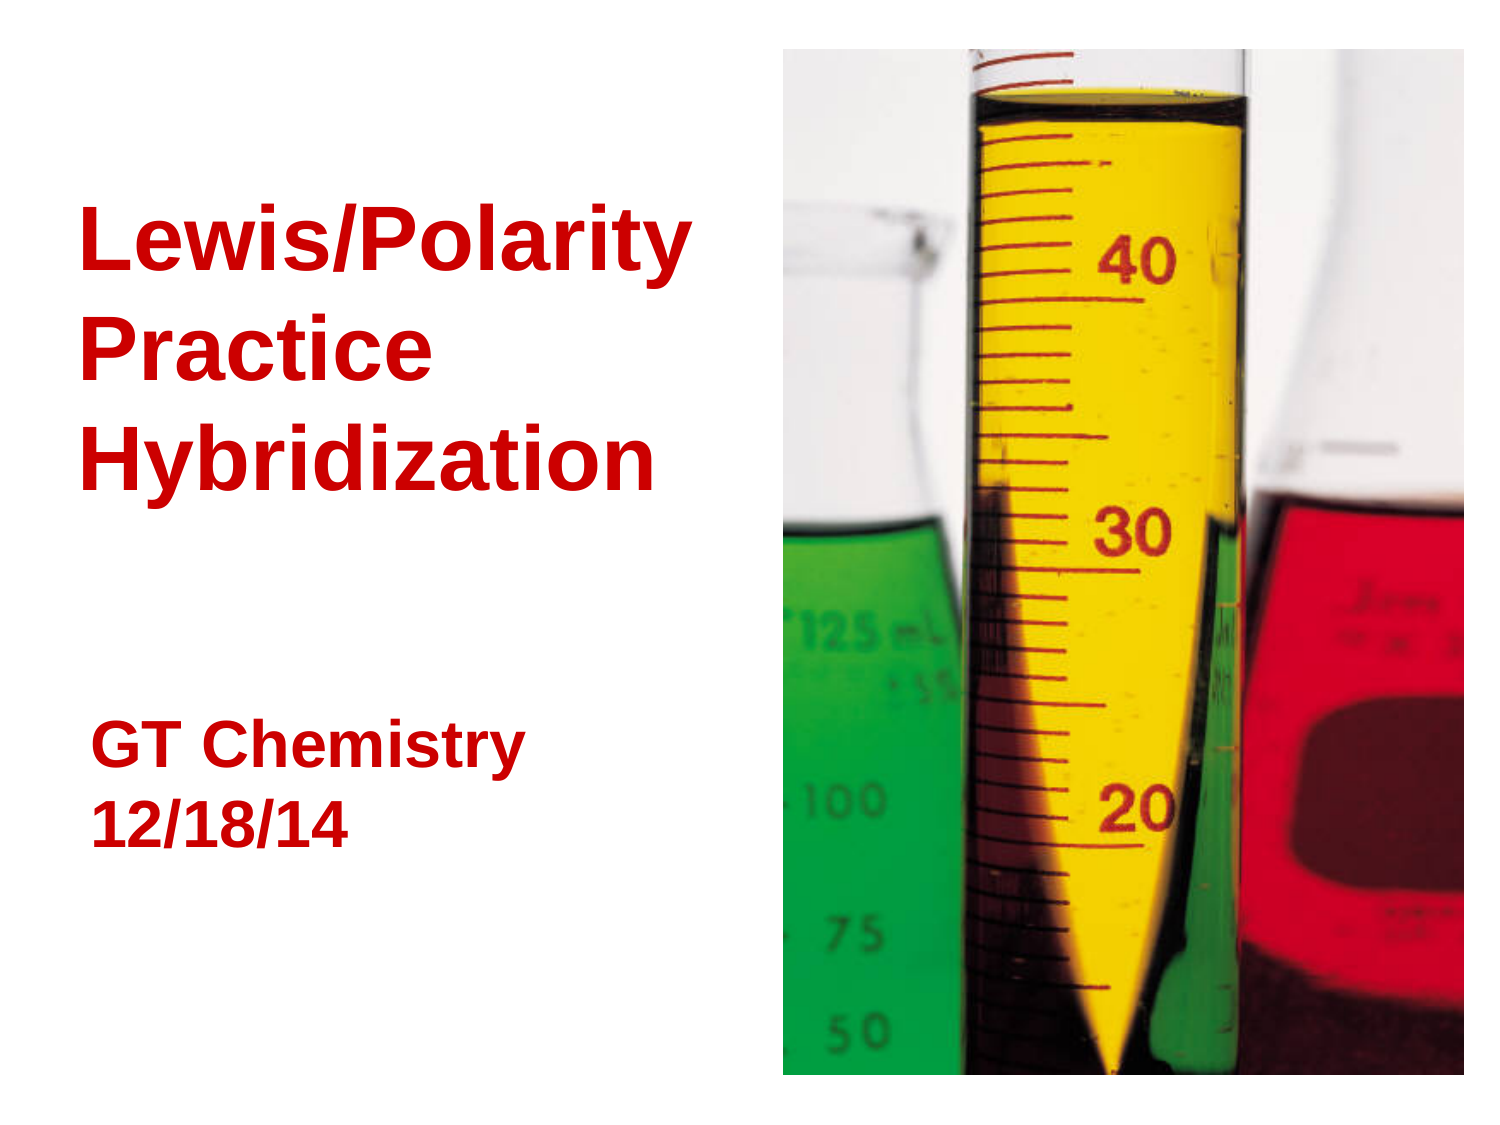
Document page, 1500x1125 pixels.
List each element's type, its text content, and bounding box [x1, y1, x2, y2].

subtitle GT Chemistry 12/18/14 [74, 662, 713, 901]
picture [783, 49, 1464, 1075]
title Lewis/Polarity Practice Hybridization [62, 87, 713, 601]
